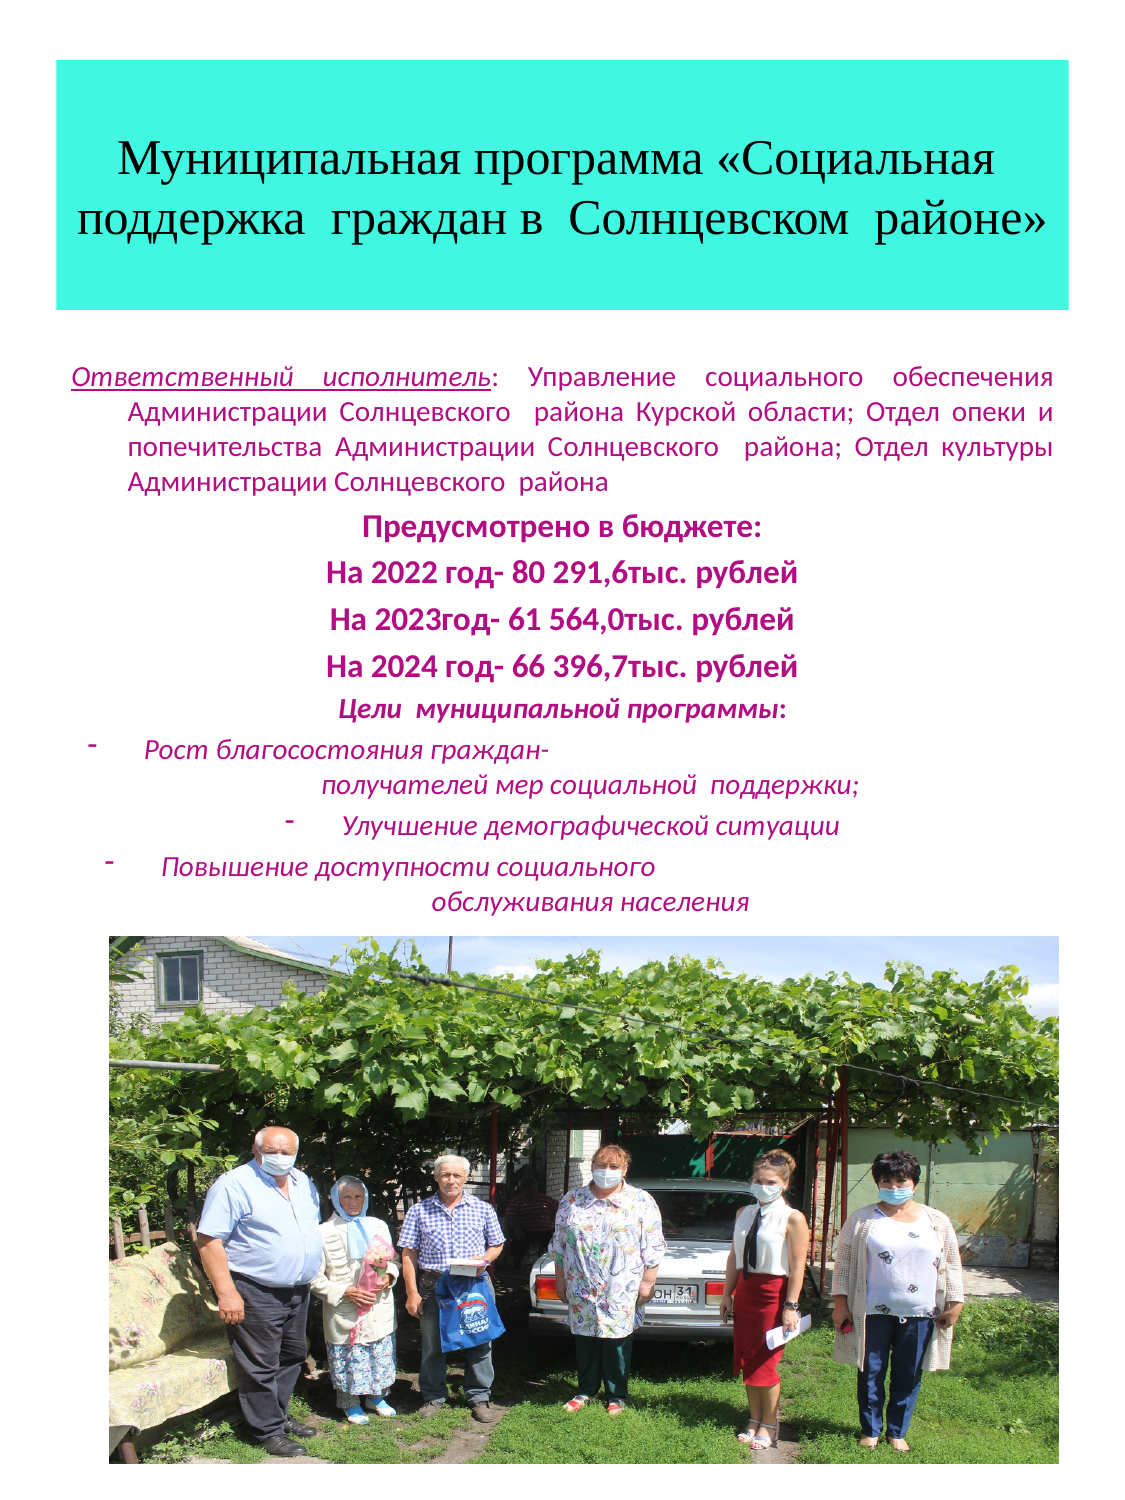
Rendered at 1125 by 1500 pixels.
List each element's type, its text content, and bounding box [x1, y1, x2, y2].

list Ответственный исполнитель: Управление социального обеспечения Администрации Солнцевского района Курской области; Отдел опеки и попечительства Администрации Солнцевского района; Отдел культуры Администрации Солнцевского района Предусмотрено в бюджете: На 2022 год- 80 291,6тыс. рублей На 2023год- 61 564,0тыс. рублей На 2024 год- 66 396,7тыс. рублей Цели муниципальной программы: Рост благосостояния граждан- получателей мер социальной поддержки; Улучшение демографической ситуации Повышение доступности социального обслуживания населения [56, 350, 1069, 1340]
title Муниципальная программа «Социальная поддержка граждан в Солнцевском районе» [56, 60, 1069, 310]
picture [109, 936, 1059, 1464]
